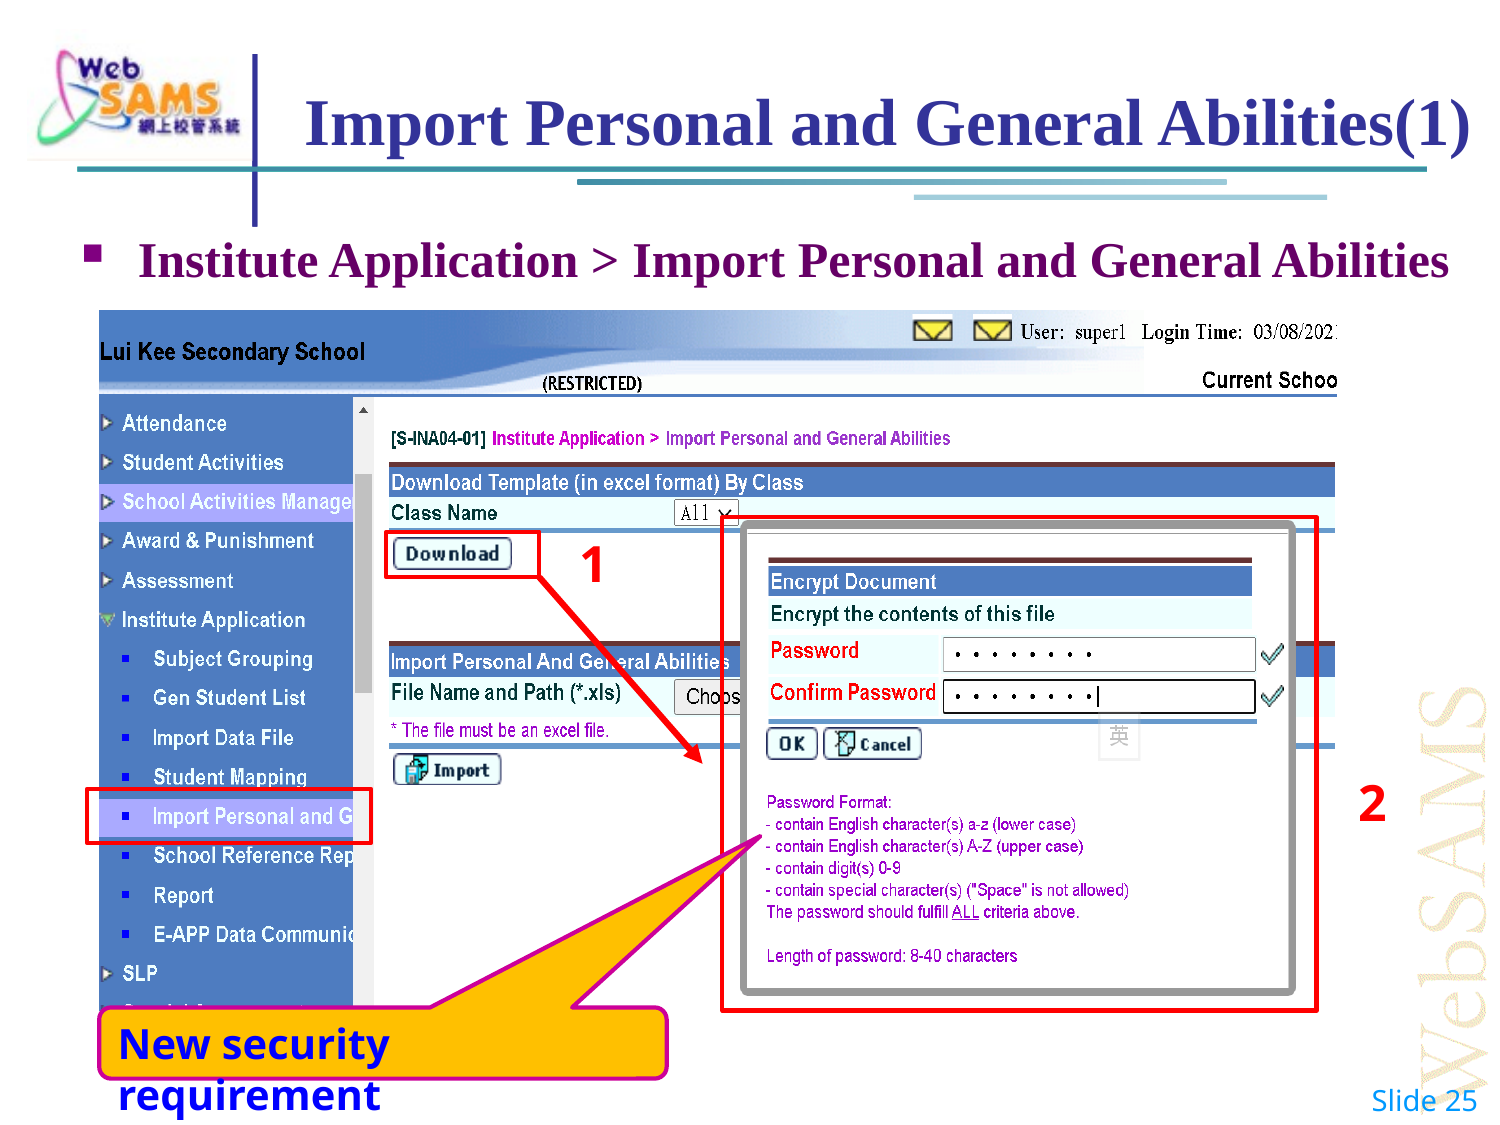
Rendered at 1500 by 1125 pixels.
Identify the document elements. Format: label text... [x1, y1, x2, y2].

text_box 2 [1343, 763, 1382, 839]
list Institute Application > Import Personal and General Abilities [66, 220, 1500, 998]
picture [98, 310, 1337, 1011]
text_box New security requirement [99, 1018, 667, 1079]
picture [1393, 998, 1500, 1117]
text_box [539, 576, 703, 765]
picture [27, 29, 253, 161]
title Import Personal and General Abilities(1) [289, 41, 1500, 167]
text_box [86, 789, 93, 843]
